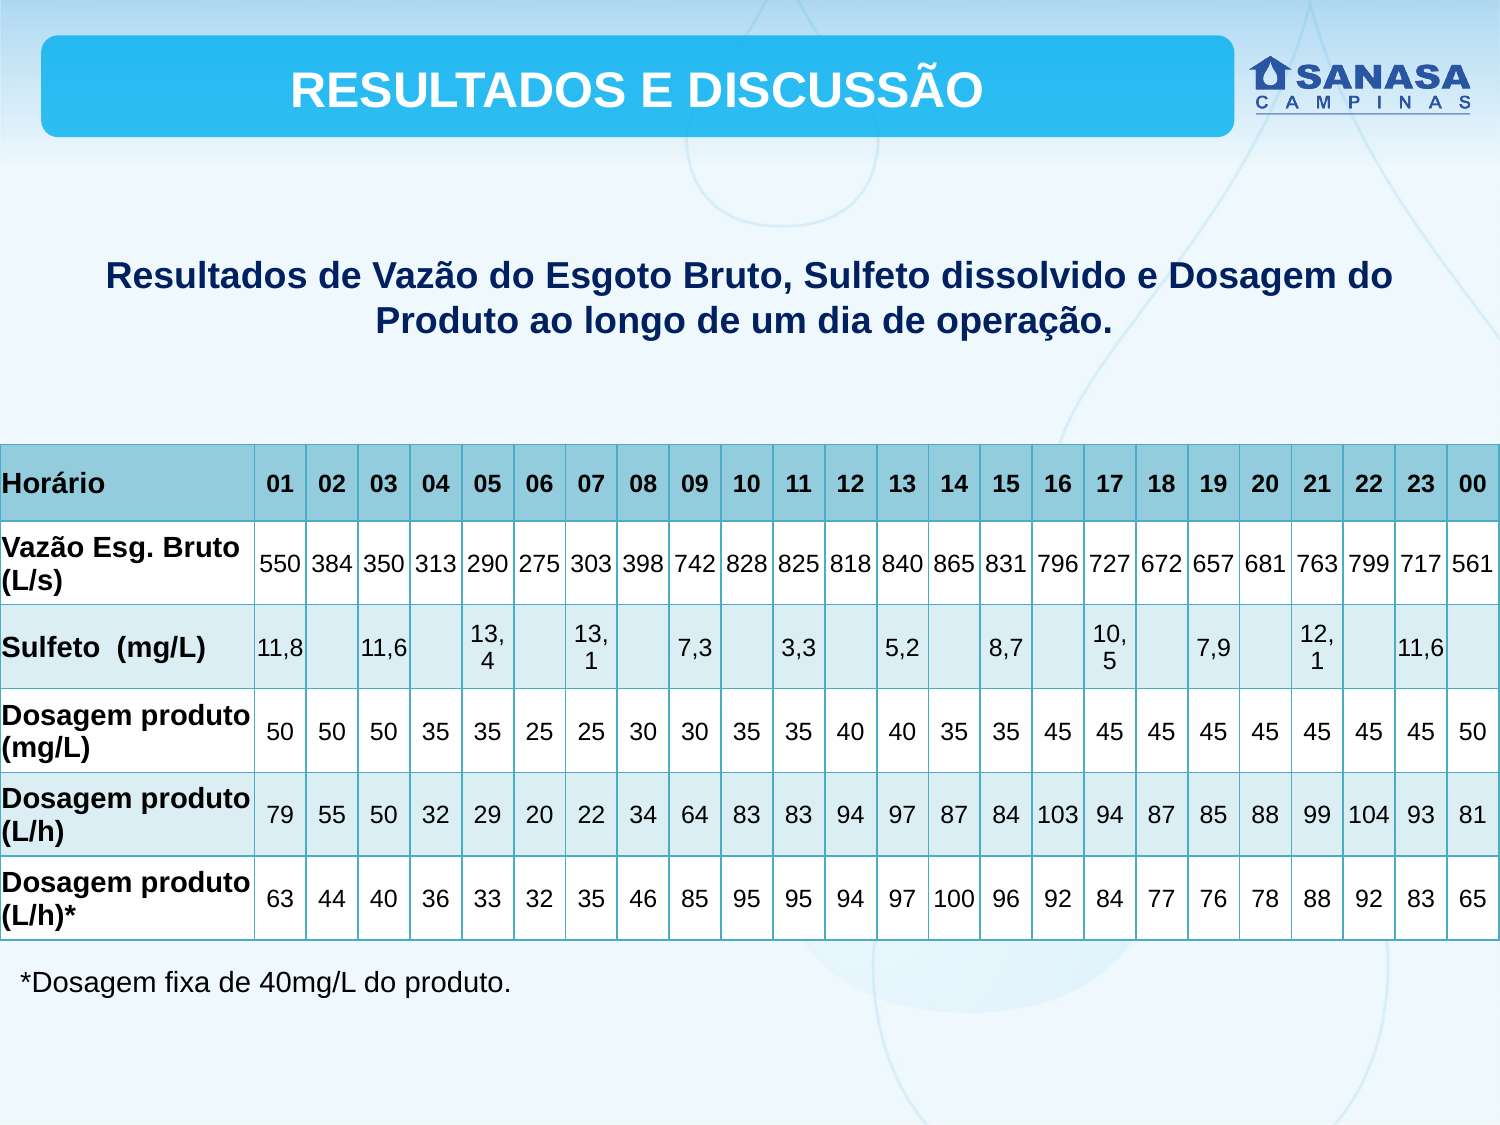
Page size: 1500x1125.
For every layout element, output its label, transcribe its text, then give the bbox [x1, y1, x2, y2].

table_cell 45 [1240, 689, 1291, 772]
table_cell 12,1 [1292, 605, 1342, 688]
table_cell 45 [1137, 689, 1187, 772]
table_cell 50 [359, 773, 409, 855]
table_cell 35 [981, 689, 1031, 772]
table_cell 96 [981, 857, 1031, 939]
table_cell 104 [1344, 773, 1394, 855]
table_cell 65 [1448, 857, 1498, 939]
table_cell Sulfeto (mg/L) [1, 605, 254, 688]
table_header 13 [878, 445, 928, 520]
table_header 14 [929, 445, 979, 520]
table_cell 99 [1292, 773, 1342, 855]
table_cell 30 [618, 689, 668, 772]
table_cell 83 [774, 773, 824, 855]
table_cell Dosagem produto (L/h)* [1, 857, 254, 939]
table_cell 35 [722, 689, 772, 772]
table_cell 35 [411, 689, 461, 772]
table_cell 34 [618, 773, 668, 855]
table_cell 10,5 [1085, 605, 1135, 688]
table_cell 83 [1396, 857, 1446, 939]
table_cell [411, 605, 461, 688]
table_cell 657 [1189, 522, 1239, 604]
table_cell 831 [981, 522, 1031, 604]
table_cell 87 [1137, 773, 1187, 855]
table_header 20 [1240, 445, 1291, 520]
table_cell 84 [981, 773, 1031, 855]
table_cell 45 [1189, 689, 1239, 772]
table_cell 50 [255, 689, 305, 772]
table_cell 11,6 [359, 605, 409, 688]
table_cell 84 [1085, 857, 1135, 939]
table_cell 87 [929, 773, 979, 855]
table_cell 100 [929, 857, 979, 939]
table_cell 561 [1448, 522, 1498, 604]
table_cell 384 [307, 522, 357, 604]
table_cell 45 [1344, 689, 1394, 772]
table_cell 3,3 [774, 605, 824, 688]
table_header 00 [1448, 445, 1498, 520]
picture [0, 0, 1500, 444]
table_cell 44 [307, 857, 357, 939]
table_header 17 [1085, 445, 1135, 520]
table_header 12 [826, 445, 876, 520]
table_cell 7,9 [1189, 605, 1239, 688]
table_cell 799 [1344, 522, 1394, 604]
table_cell [1033, 605, 1083, 688]
table_cell Vazão Esg. Bruto (L/s) [1, 522, 254, 604]
table_cell 45 [1292, 689, 1342, 772]
table_cell 30 [670, 689, 720, 772]
table_cell 303 [566, 522, 616, 604]
table_cell 398 [618, 522, 668, 604]
table_cell 40 [826, 689, 876, 772]
text_box Resultados de Vazão do Esgoto Bruto, Sulfeto dissolvido e Dosagem do Produto ao longo de um dia de operação. [29, 243, 1471, 349]
table_cell 11,8 [255, 605, 305, 688]
picture [0, 941, 1500, 1125]
table_cell 45 [1085, 689, 1135, 772]
table_header 22 [1344, 445, 1394, 520]
table_cell 818 [826, 522, 876, 604]
table_cell 93 [1396, 773, 1446, 855]
table_header 16 [1033, 445, 1083, 520]
table_cell 97 [878, 857, 928, 939]
table_cell 25 [566, 689, 616, 772]
table_cell 350 [359, 522, 409, 604]
table_cell 78 [1240, 857, 1291, 939]
table_cell 35 [566, 857, 616, 939]
table_cell 50 [1448, 689, 1498, 772]
table_cell [618, 605, 668, 688]
table_cell 92 [1033, 857, 1083, 939]
table_cell [515, 605, 565, 688]
table_header 21 [1292, 445, 1342, 520]
table_cell 95 [722, 857, 772, 939]
table_header 18 [1137, 445, 1187, 520]
table_cell 95 [774, 857, 824, 939]
table_cell 94 [826, 857, 876, 939]
table_cell 681 [1240, 522, 1291, 604]
table_cell 35 [463, 689, 513, 772]
table_cell 796 [1033, 522, 1083, 604]
table_cell 32 [515, 857, 565, 939]
table_cell 88 [1292, 857, 1342, 939]
table_cell [1240, 605, 1291, 688]
table_cell 35 [774, 689, 824, 772]
table_header 08 [618, 445, 668, 520]
table_header 03 [359, 445, 409, 520]
table_cell Dosagem produto (L/h) [1, 773, 254, 855]
table_cell 79 [255, 773, 305, 855]
table_cell 94 [1085, 773, 1135, 855]
text_box *Dosagem fixa de 40mg/L do produto. [5, 956, 528, 1006]
table_header 01 [255, 445, 305, 520]
table_cell 8,7 [981, 605, 1031, 688]
table_cell 88 [1240, 773, 1291, 855]
table_cell 313 [411, 522, 461, 604]
table_cell [722, 605, 772, 688]
table_cell 46 [618, 857, 668, 939]
table_cell 77 [1137, 857, 1187, 939]
table_header 05 [463, 445, 513, 520]
table_cell 103 [1033, 773, 1083, 855]
table_cell 76 [1189, 857, 1239, 939]
table_cell 20 [515, 773, 565, 855]
table_cell 32 [411, 773, 461, 855]
table_cell 81 [1448, 773, 1498, 855]
table_cell [1448, 605, 1498, 688]
table_cell 33 [463, 857, 513, 939]
table_cell 63 [255, 857, 305, 939]
table_cell 727 [1085, 522, 1135, 604]
table_cell [1137, 605, 1187, 688]
table_cell 550 [255, 522, 305, 604]
table_cell 290 [463, 522, 513, 604]
table_cell 825 [774, 522, 824, 604]
table_cell 828 [722, 522, 772, 604]
table_cell 25 [515, 689, 565, 772]
table_cell 275 [515, 522, 565, 604]
table_cell 50 [359, 689, 409, 772]
table_header 11 [774, 445, 824, 520]
table_cell 97 [878, 773, 928, 855]
table_header 15 [981, 445, 1031, 520]
table_cell 840 [878, 522, 928, 604]
table_header 04 [411, 445, 461, 520]
table_cell 92 [1344, 857, 1394, 939]
table_cell 40 [878, 689, 928, 772]
table_cell 29 [463, 773, 513, 855]
table_cell 7,3 [670, 605, 720, 688]
table_cell 742 [670, 522, 720, 604]
table_header Horário [1, 445, 254, 520]
table_cell 13,1 [566, 605, 616, 688]
table_cell 22 [566, 773, 616, 855]
table_cell 55 [307, 773, 357, 855]
text_box RESULTADOS E DISCUSSÃO [41, 49, 1235, 125]
table_cell [826, 605, 876, 688]
table_cell 717 [1396, 522, 1446, 604]
table_header 02 [307, 445, 357, 520]
table_cell 865 [929, 522, 979, 604]
table_cell 5,2 [878, 605, 928, 688]
table_cell 45 [1396, 689, 1446, 772]
table_cell 763 [1292, 522, 1342, 604]
table_cell 50 [307, 689, 357, 772]
table_cell 672 [1137, 522, 1187, 604]
table_cell 94 [826, 773, 876, 855]
table_header 09 [670, 445, 720, 520]
table_cell 85 [670, 857, 720, 939]
table_header 19 [1189, 445, 1239, 520]
table_cell [1344, 605, 1394, 688]
table_cell 11,6 [1396, 605, 1446, 688]
table_cell [929, 605, 979, 688]
table_header 06 [515, 445, 565, 520]
table_cell Dosagem produto (mg/L) [1, 689, 254, 772]
table_cell 40 [359, 857, 409, 939]
table_cell 35 [929, 689, 979, 772]
table_header 23 [1396, 445, 1446, 520]
table_cell 13,4 [463, 605, 513, 688]
table_cell 45 [1033, 689, 1083, 772]
table_cell 36 [411, 857, 461, 939]
table_cell [307, 605, 357, 688]
table_header 10 [722, 445, 772, 520]
table_cell 64 [670, 773, 720, 855]
table_cell 85 [1189, 773, 1239, 855]
table_header 07 [566, 445, 616, 520]
table_cell 83 [722, 773, 772, 855]
